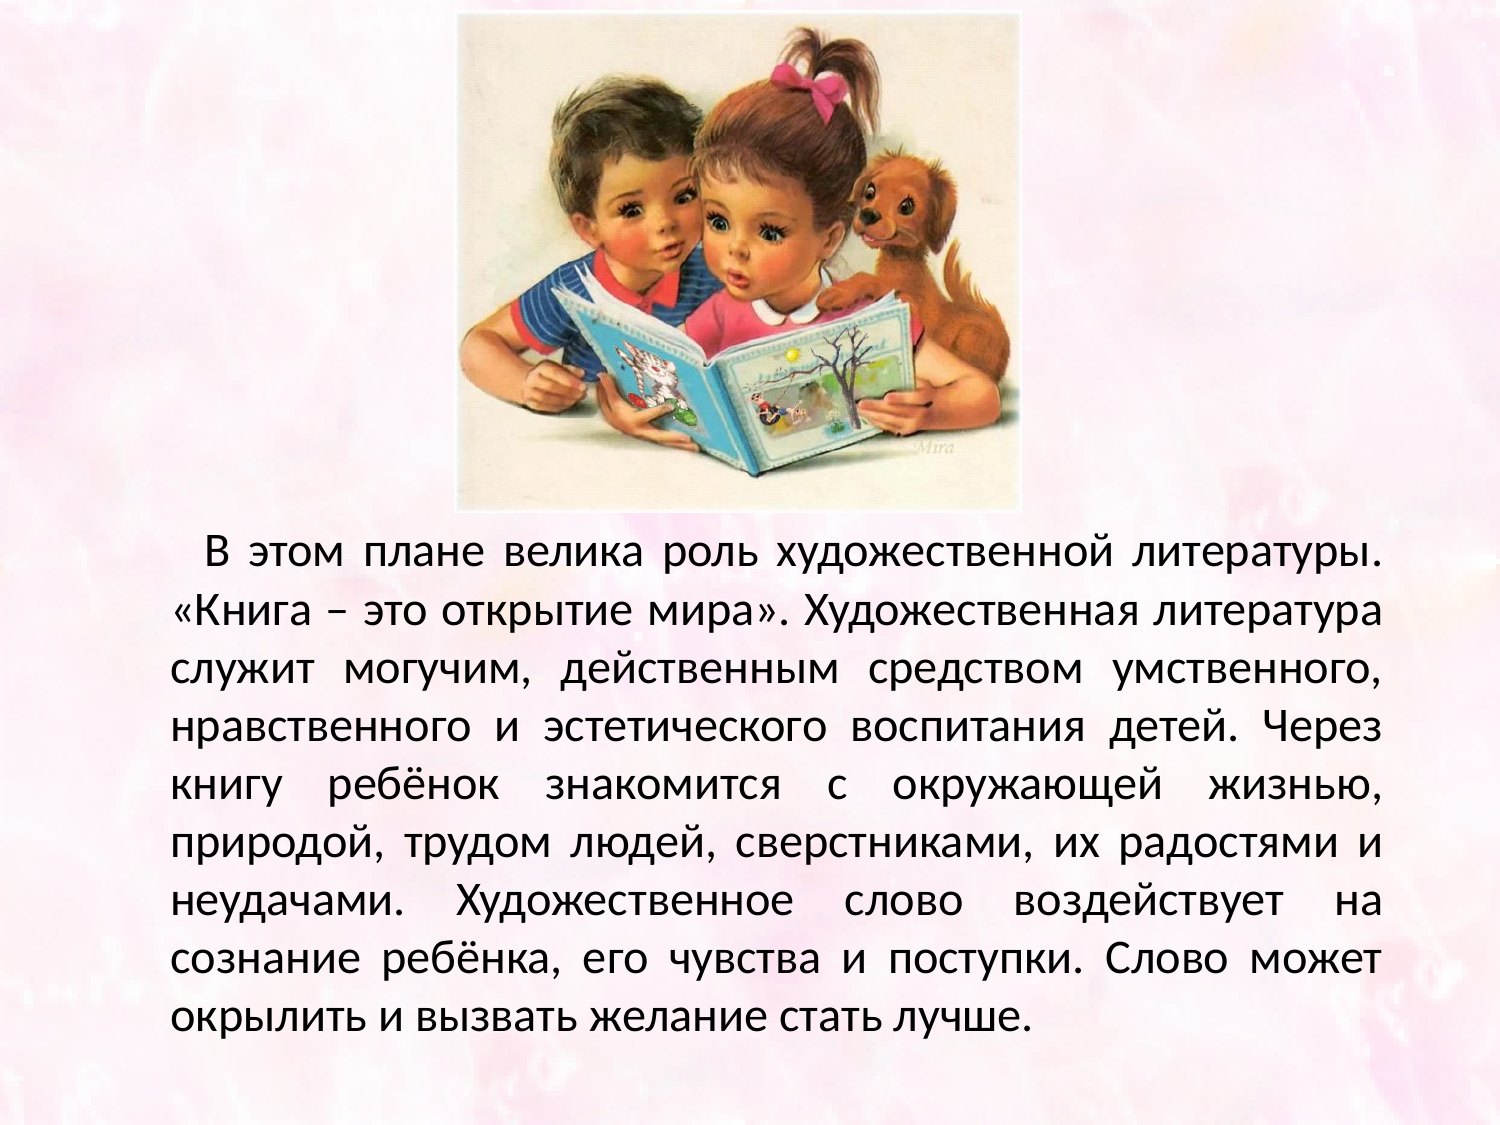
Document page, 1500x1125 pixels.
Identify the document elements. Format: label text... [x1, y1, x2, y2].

picture [0, 0, 1500, 1125]
list В этом плане велика роль художественной литературы. «Книга – это открытие мира». Художественная литература служит могучим, действенным средством умственного, нравственного и эстетического воспитания детей. Через книгу ребёнок знакомится с окружающей жизнью, природой, трудом людей, сверстниками, их радостями и неудачами. Художественное слово воздействует на сознание ребёнка, его чувства и поступки. Слово может окрылить и вызвать желание стать лучше. [100, 503, 1400, 1094]
